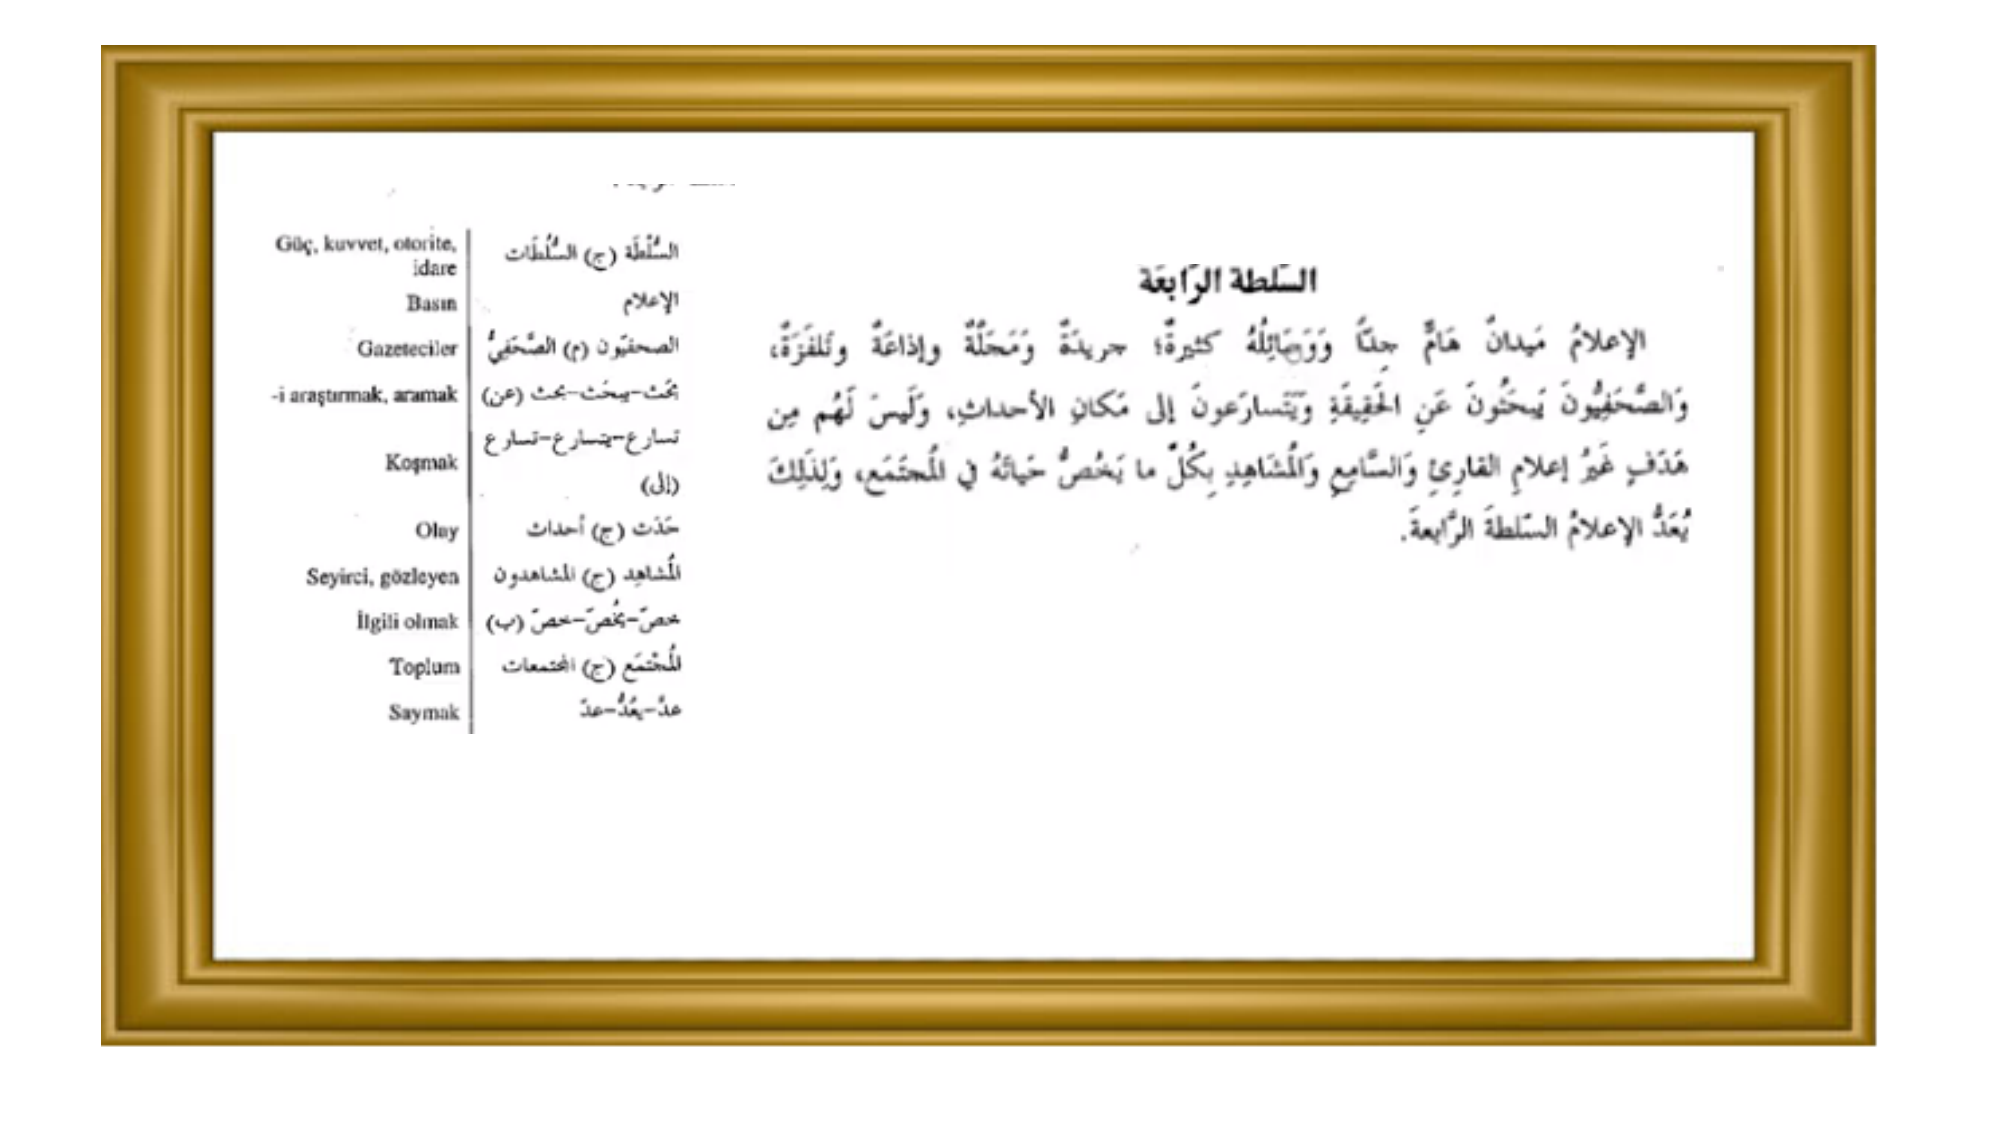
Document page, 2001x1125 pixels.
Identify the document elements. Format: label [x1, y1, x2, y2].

picture [101, 45, 1886, 1056]
